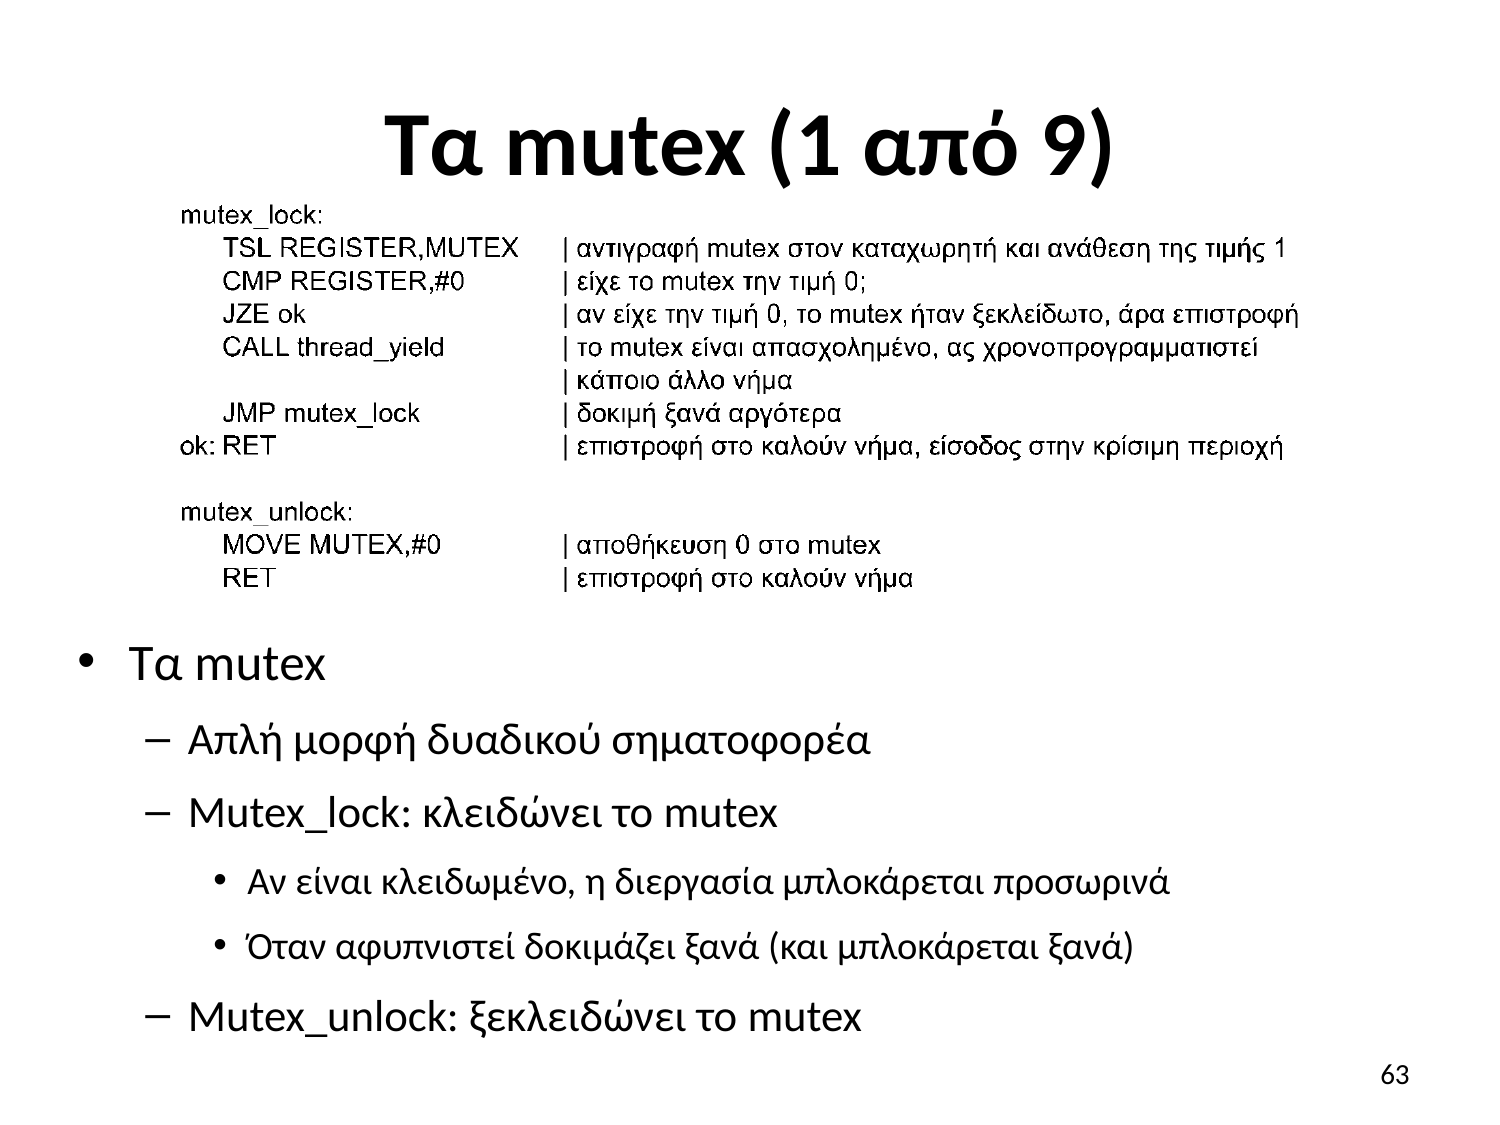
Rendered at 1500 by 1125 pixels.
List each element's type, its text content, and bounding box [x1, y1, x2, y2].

title Τα mutex (1 από 9) [75, 45, 1425, 233]
slide_number 63 [1074, 1042, 1425, 1103]
list Τα mutex Απλή μορφή δυαδικού σηματοφορέα Mutex_lock: κλειδώνει το mutex Αν είναι κλειδωμένο, η διεργασία μπλοκάρεται προσωρινά Όταν αφυπνιστεί δοκιμάζει ξανά (και μπλοκάρεται ξανά) Mutex_unlock: ξεκλειδώνει το mutex [62, 621, 1438, 1050]
picture [172, 196, 1318, 609]
